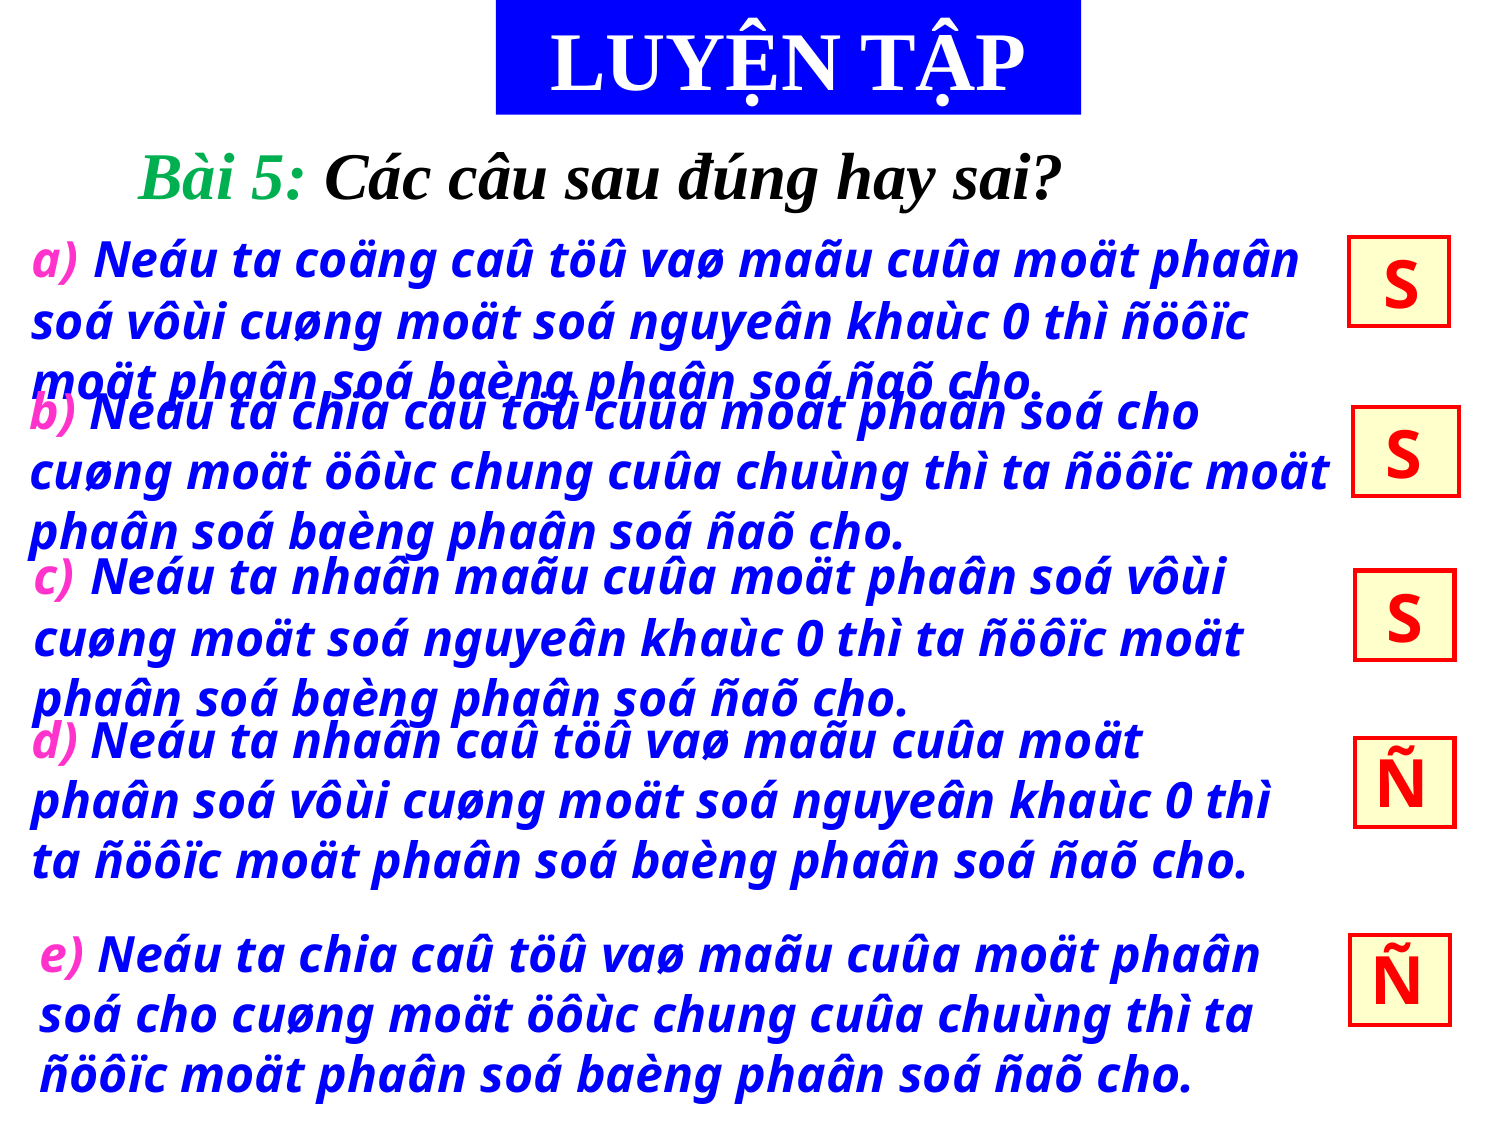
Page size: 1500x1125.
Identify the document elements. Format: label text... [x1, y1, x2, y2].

text_box [1353, 407, 1370, 497]
text_box [1447, 570, 1455, 660]
text_box S [1371, 568, 1447, 664]
text_box c) Neáu ta nhaân maãu cuûa moät phaân soá vôùi cuøng moät soá nguyeân khaùc 0 thì ta ñöôïc moät phaân soá baèng phaân soá ñaõ cho. [18, 528, 1338, 734]
text_box Bài 5: Các câu sau đúng hay sai? [123, 125, 1087, 221]
text_box a) Neáu ta coäng caû töû vaø maãu cuûa moät phaân soá vôùi cuøng moät soá nguyeân khaùc 0 thì ñöôïc moät phaân soá baèng phaân soá ñaõ cho. [16, 211, 1342, 372]
text_box Ñ [1355, 930, 1431, 1026]
text_box d) Neáu ta nhaân caû töû vaø maãu cuûa moät phaân soá vôùi cuøng moät soá nguyeân khaùc 0 thì ta ñöôïc moät phaân soá baèng phaân soá ñaõ cho. [16, 700, 1313, 896]
text_box [1354, 570, 1371, 660]
text_box LUYỆN TẬP [495, 0, 1082, 115]
text_box b) Neáu ta chia caû töû cuûa moät phaân soá cho cuøng moät öôùc chung cuûa chuùng thì ta ñöôïc moät phaân soá baèng phaân soá ñaõ cho. [15, 372, 1363, 567]
text_box [1354, 737, 1360, 828]
text_box [1350, 935, 1355, 1025]
text_box [1450, 407, 1460, 497]
text_box e) Neáu ta chia caû töû vaø maãu cuûa moät phaân soá cho cuøng moät öôùc chung cuûa chuùng thì ta ñöôïc moät phaân soá baèng phaân soá ñaõ cho. [24, 915, 1313, 1111]
text_box [1436, 737, 1455, 828]
text_box Ñ [1360, 732, 1436, 828]
text_box S [1370, 404, 1450, 500]
text_box [1444, 236, 1450, 327]
text_box [1349, 236, 1368, 327]
text_box [1431, 935, 1450, 1025]
text_box S [1368, 234, 1444, 330]
